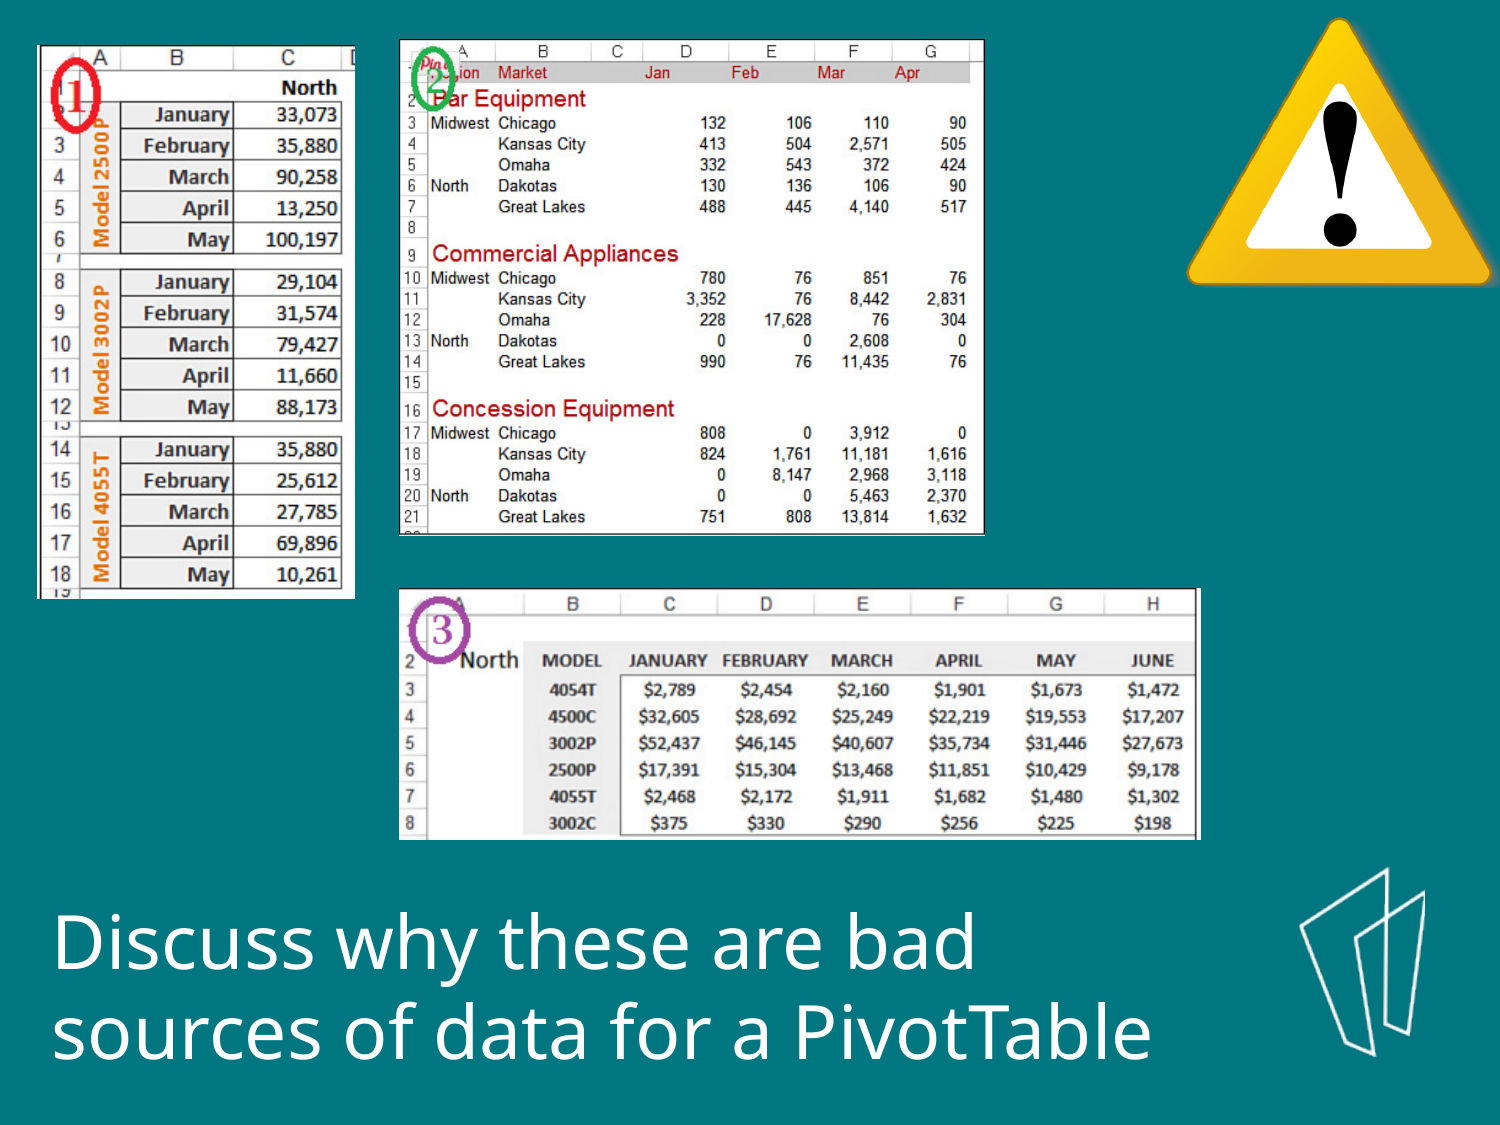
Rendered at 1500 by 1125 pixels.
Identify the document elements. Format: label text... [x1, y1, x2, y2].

picture [398, 39, 985, 536]
list Discuss why these are bad sources of data for a PivotTable [37, 887, 1235, 1081]
picture [398, 588, 1201, 840]
picture [36, 45, 355, 599]
picture [1186, 17, 1500, 288]
